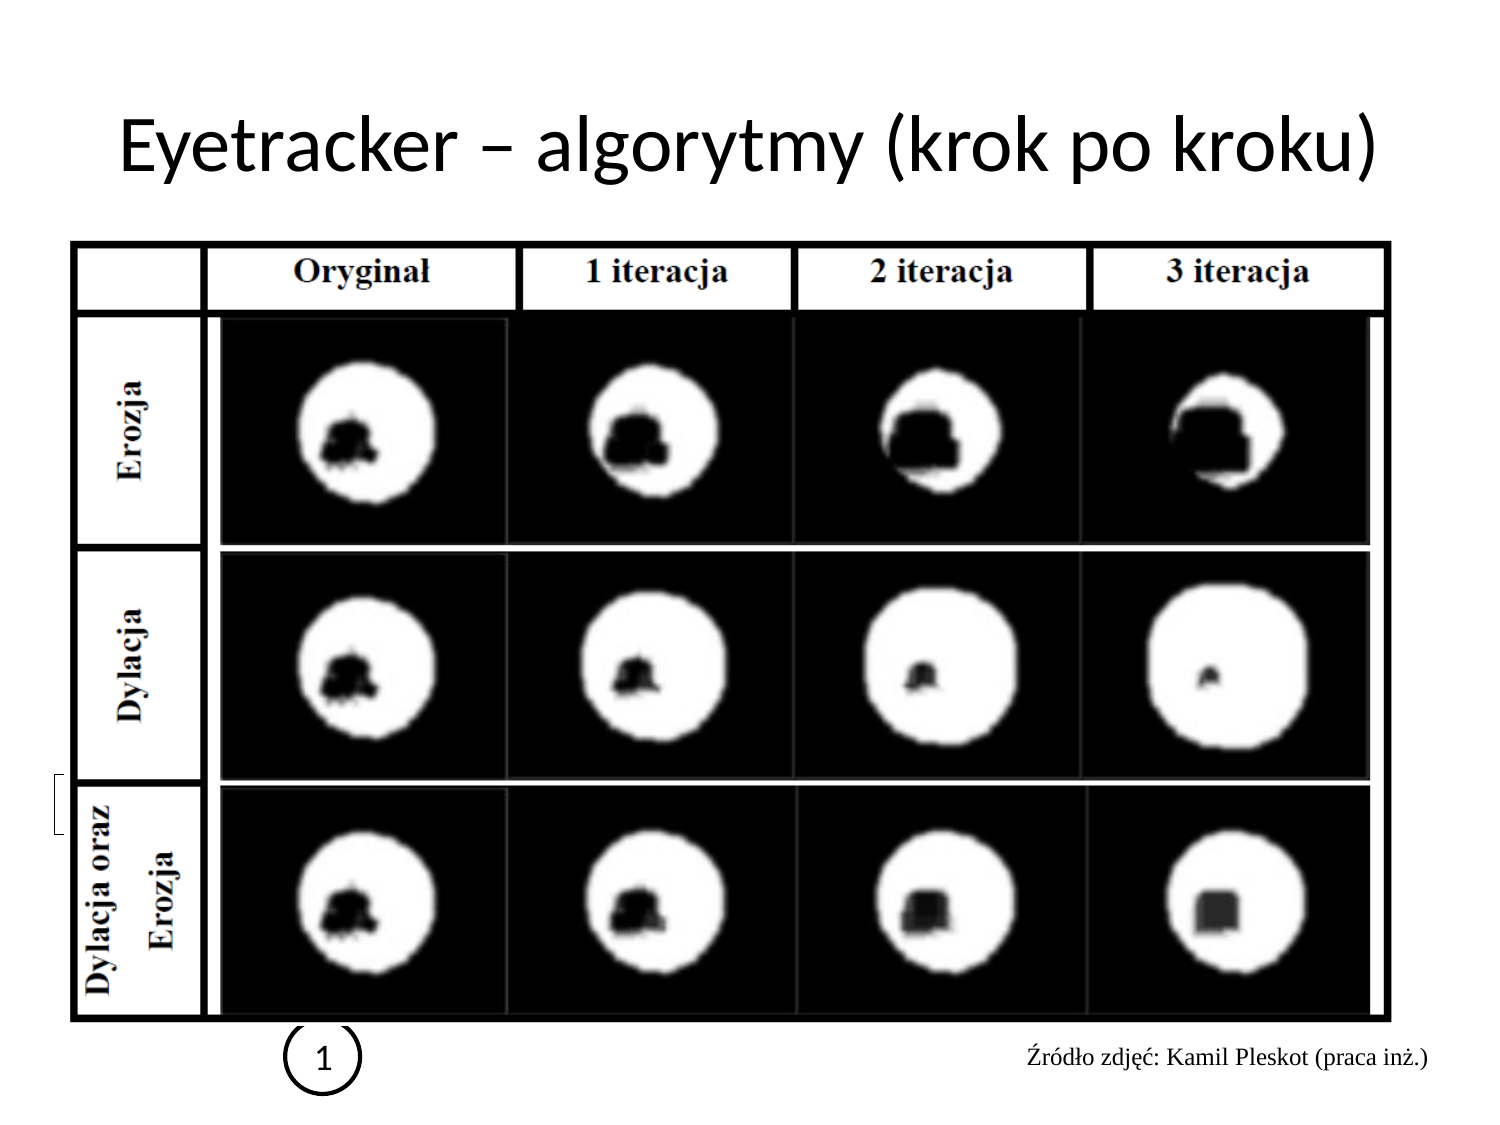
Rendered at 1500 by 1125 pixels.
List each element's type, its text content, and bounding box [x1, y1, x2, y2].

text_box Źródło zdjęć: Kamil Pleskot (praca inż.) [1011, 1033, 1444, 1079]
title Eyetracker – algorytmy (krok po kroku) [75, 45, 1425, 233]
picture [64, 231, 1399, 1026]
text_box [51, 715, 59, 836]
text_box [284, 1035, 361, 1095]
